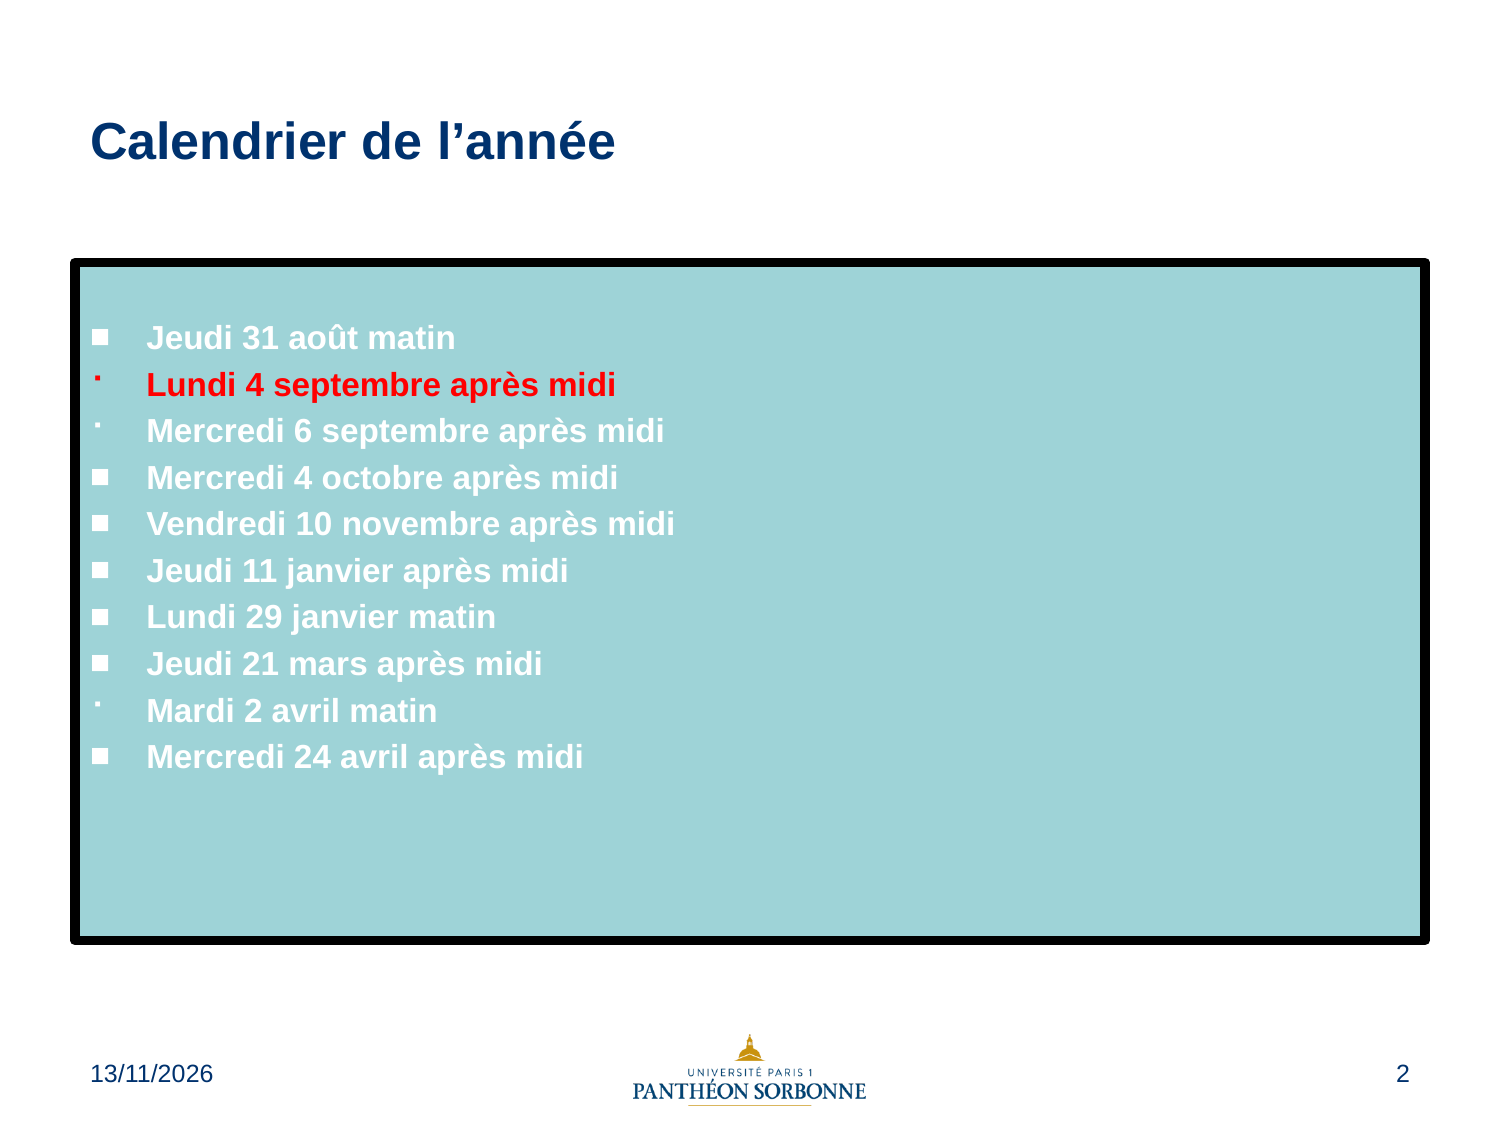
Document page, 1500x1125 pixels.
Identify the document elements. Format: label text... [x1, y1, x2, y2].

slide_number 2 [1074, 1042, 1425, 1103]
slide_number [75, 1042, 425, 1103]
picture [633, 1034, 866, 1106]
title Calendrier de l’année [75, 45, 1425, 233]
list Jeudi 31 août matin Lundi 4 septembre après midi Mercredi 6 septembre après midi Mercredi 4 octobre après midi Vendredi 10 novembre après midi Jeudi 11 janvier après midi Lundi 29 janvier matin Jeudi 21 mars après midi Mardi 2 avril matin Mercredi 24 avril après midi [75, 262, 1425, 941]
